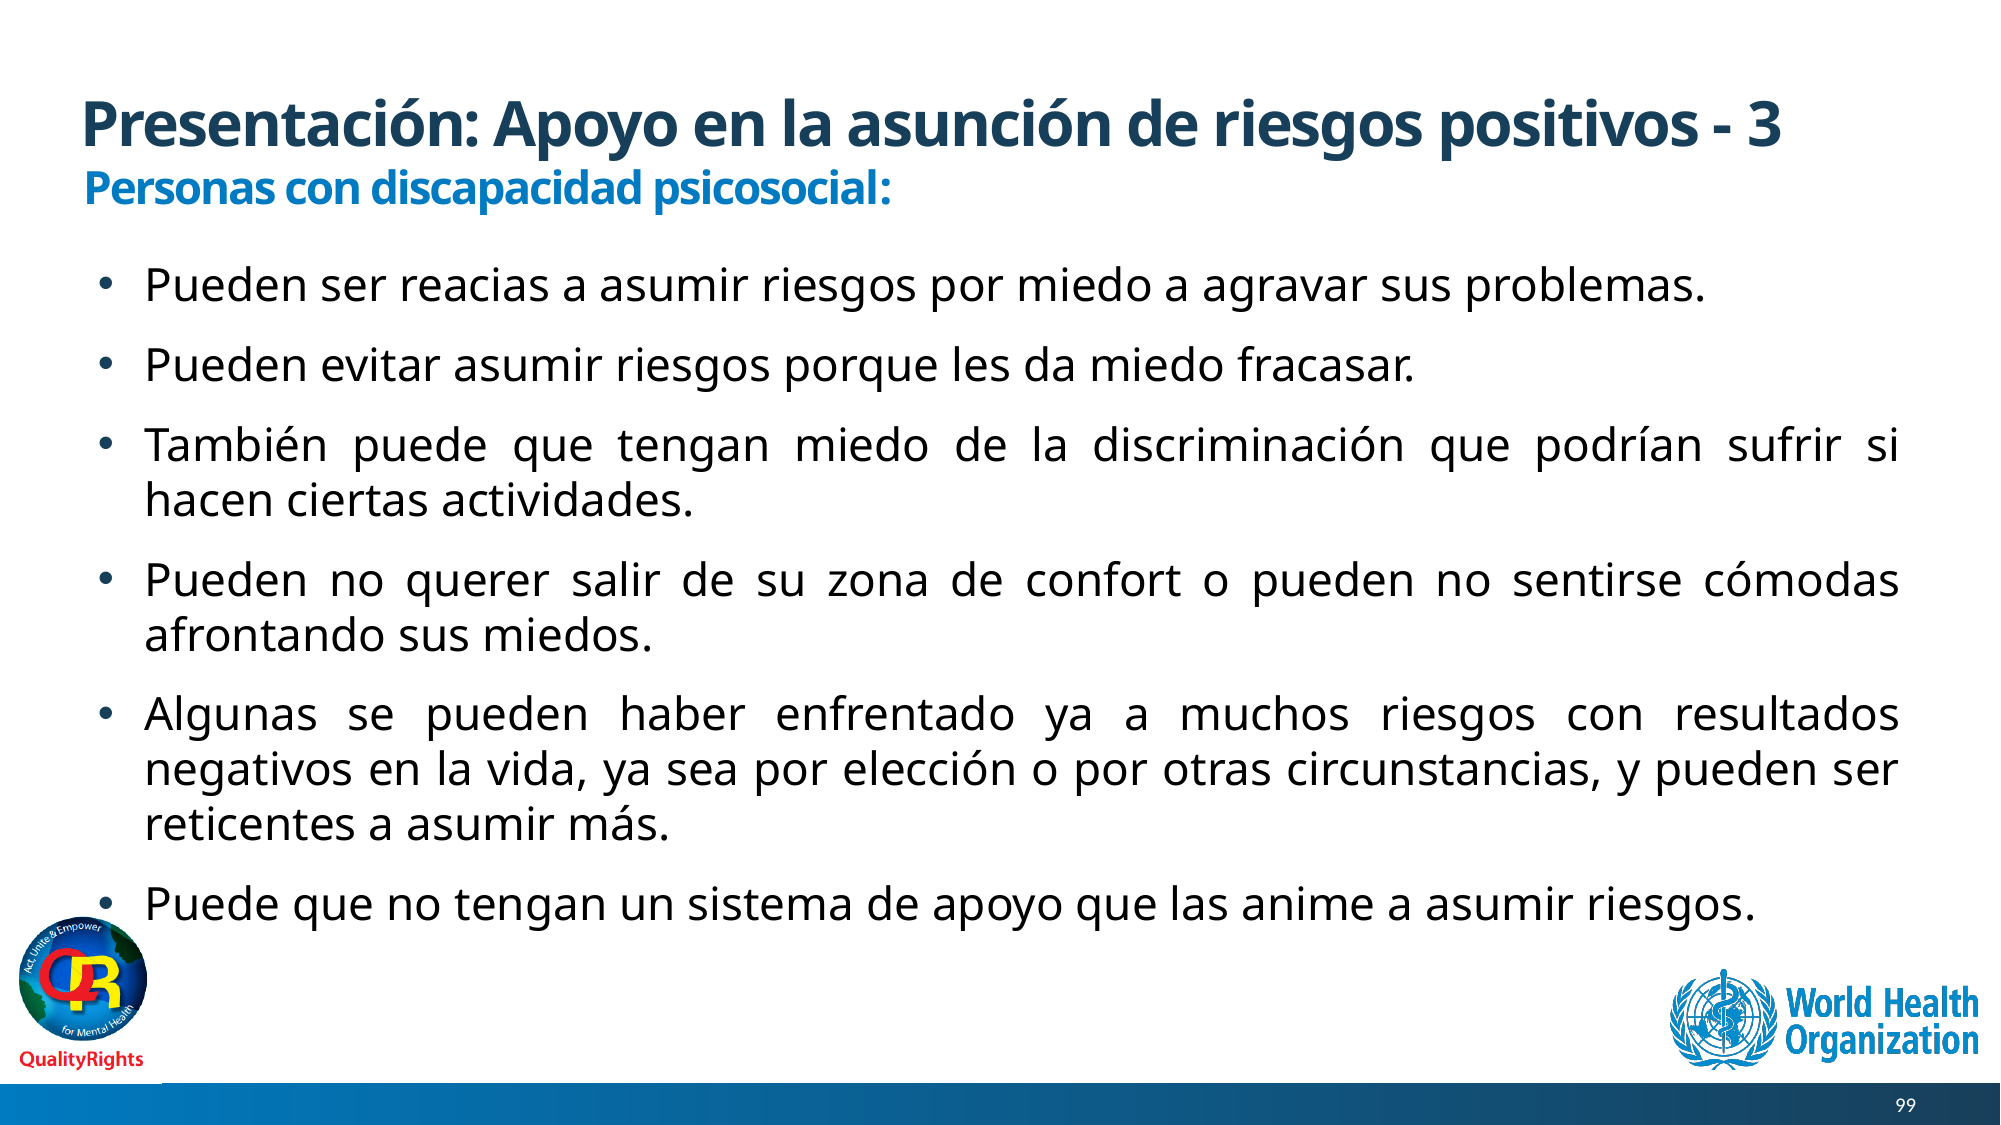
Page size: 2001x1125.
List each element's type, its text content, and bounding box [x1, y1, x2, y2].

picture [1689, 993, 1706, 1016]
picture [1704, 1004, 1712, 1015]
picture [1860, 1000, 1865, 1012]
picture [1750, 987, 1762, 1003]
picture [1725, 1042, 1747, 1054]
picture [1744, 1003, 1751, 1016]
picture [1706, 1038, 1722, 1046]
picture [1711, 1031, 1722, 1038]
picture [1742, 1019, 1751, 1034]
picture [1732, 969, 1978, 1070]
picture [1701, 1042, 1722, 1054]
picture [1821, 1000, 1826, 1012]
picture [1692, 1031, 1700, 1042]
list Personas con discapacidad psicosocial: [83, 155, 1917, 215]
picture [1747, 1019, 1758, 1041]
picture [1958, 1000, 1962, 1012]
picture [1698, 1047, 1750, 1060]
picture [1711, 995, 1721, 1004]
picture [1738, 1019, 1744, 1030]
picture [1670, 987, 1680, 1010]
picture [1704, 1019, 1711, 1031]
picture [0, 899, 162, 1084]
picture [1683, 987, 1697, 1047]
list Pueden ser reacias a asumir riesgos por miedo a agravar sus problemas. Pueden evitar asumir riesgos porque les da miedo fracasar. También puede que tengan miedo de la discriminación que podrían sufrir si hacen ciertas actividades. Pueden no querer salir de su zona de confort o pueden no sentirse cómodas afrontando sus miedos. Algunas se pueden haber enfrentado ya a muchos riesgos con resultados negativos en la vida, ya sea por elección o por otras circunstancias, y pueden ser reticentes a asumir más. Puede que no tengan un sistema de apoyo que las anime a asumir riesgos. [83, 247, 1917, 987]
picture [1805, 987, 1811, 1002]
picture [1716, 1064, 1731, 1070]
picture [1758, 1004, 1765, 1035]
picture [1891, 987, 1897, 999]
title Presentación: Apoyo en la asunción de riesgos positivos - 3 [65, 83, 1937, 147]
picture [1670, 1030, 1715, 1070]
picture [1747, 992, 1758, 1016]
picture [1701, 987, 1710, 992]
picture [1792, 987, 1797, 1004]
